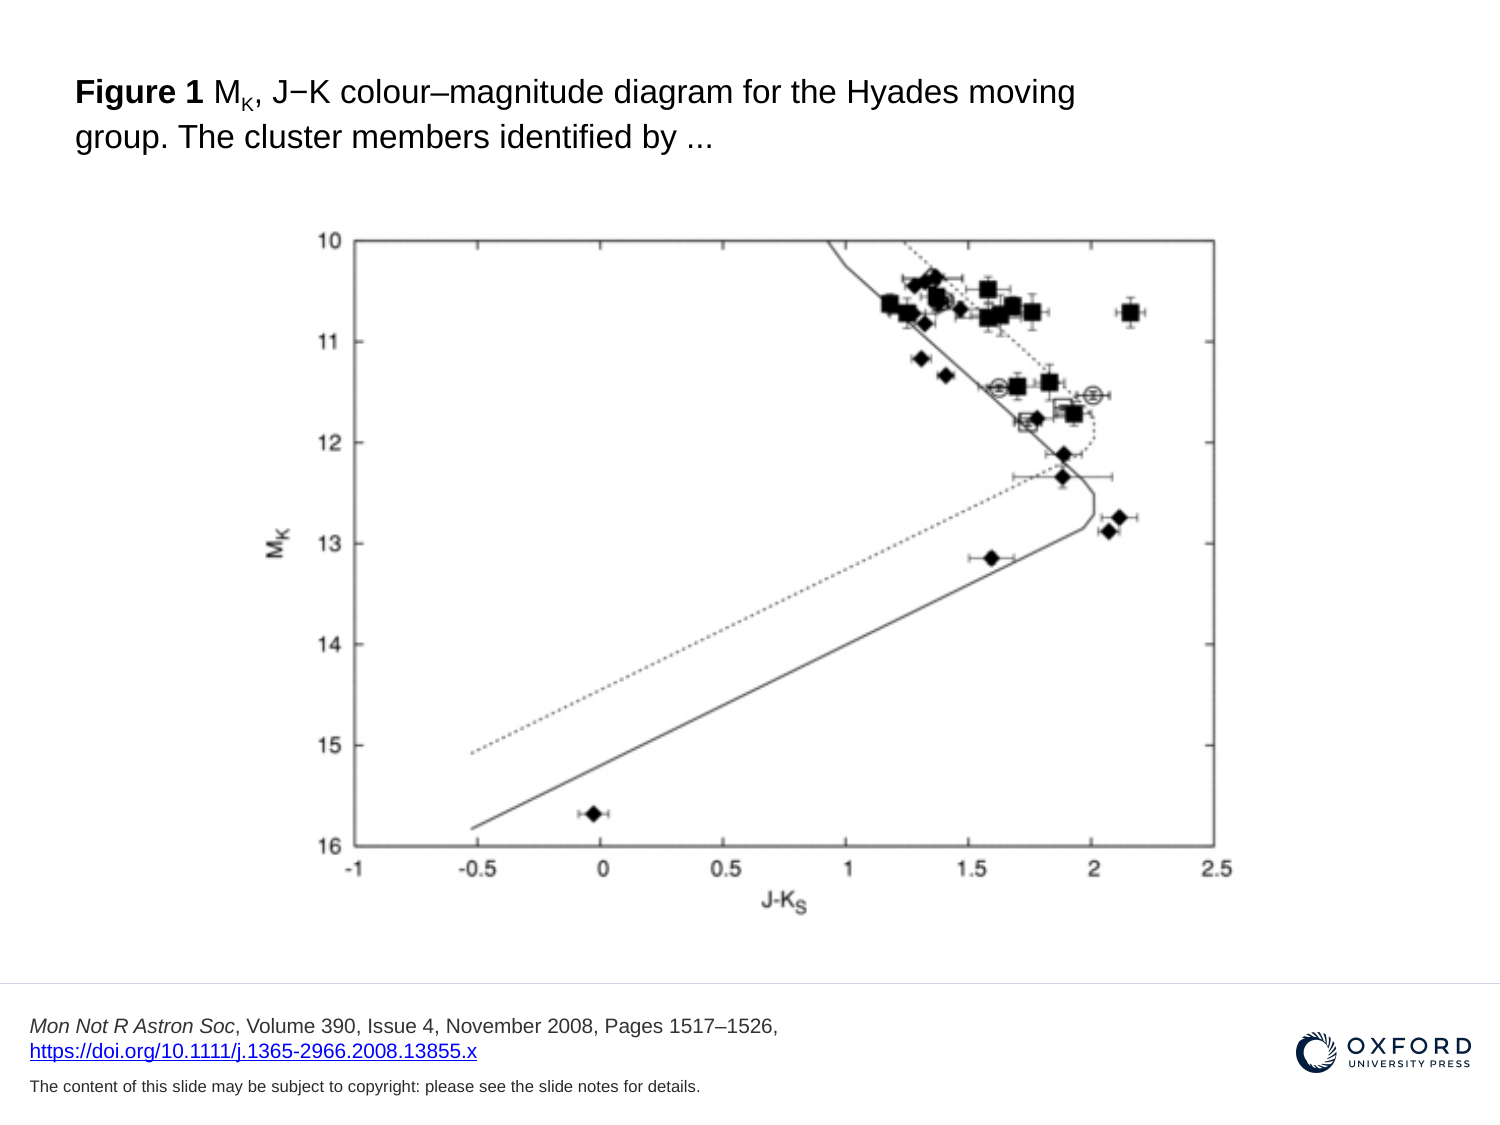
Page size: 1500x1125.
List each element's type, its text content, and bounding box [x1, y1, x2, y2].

footer Mon Not R Astron Soc, Volume 390, Issue 4, November 2008, Pages 1517–1526, https://doi.org/10.1111/j.1365-2966.2008.13855.x The content of this slide may be subject to copyright: please see the slide notes for details. [0, 983, 1260, 1125]
picture [1296, 1032, 1471, 1073]
title Figure 1 MK, J−K colour–magnitude diagram for the Hyades moving group. The cluster members identified by ... [75, 69, 1078, 171]
picture [262, 224, 1238, 918]
